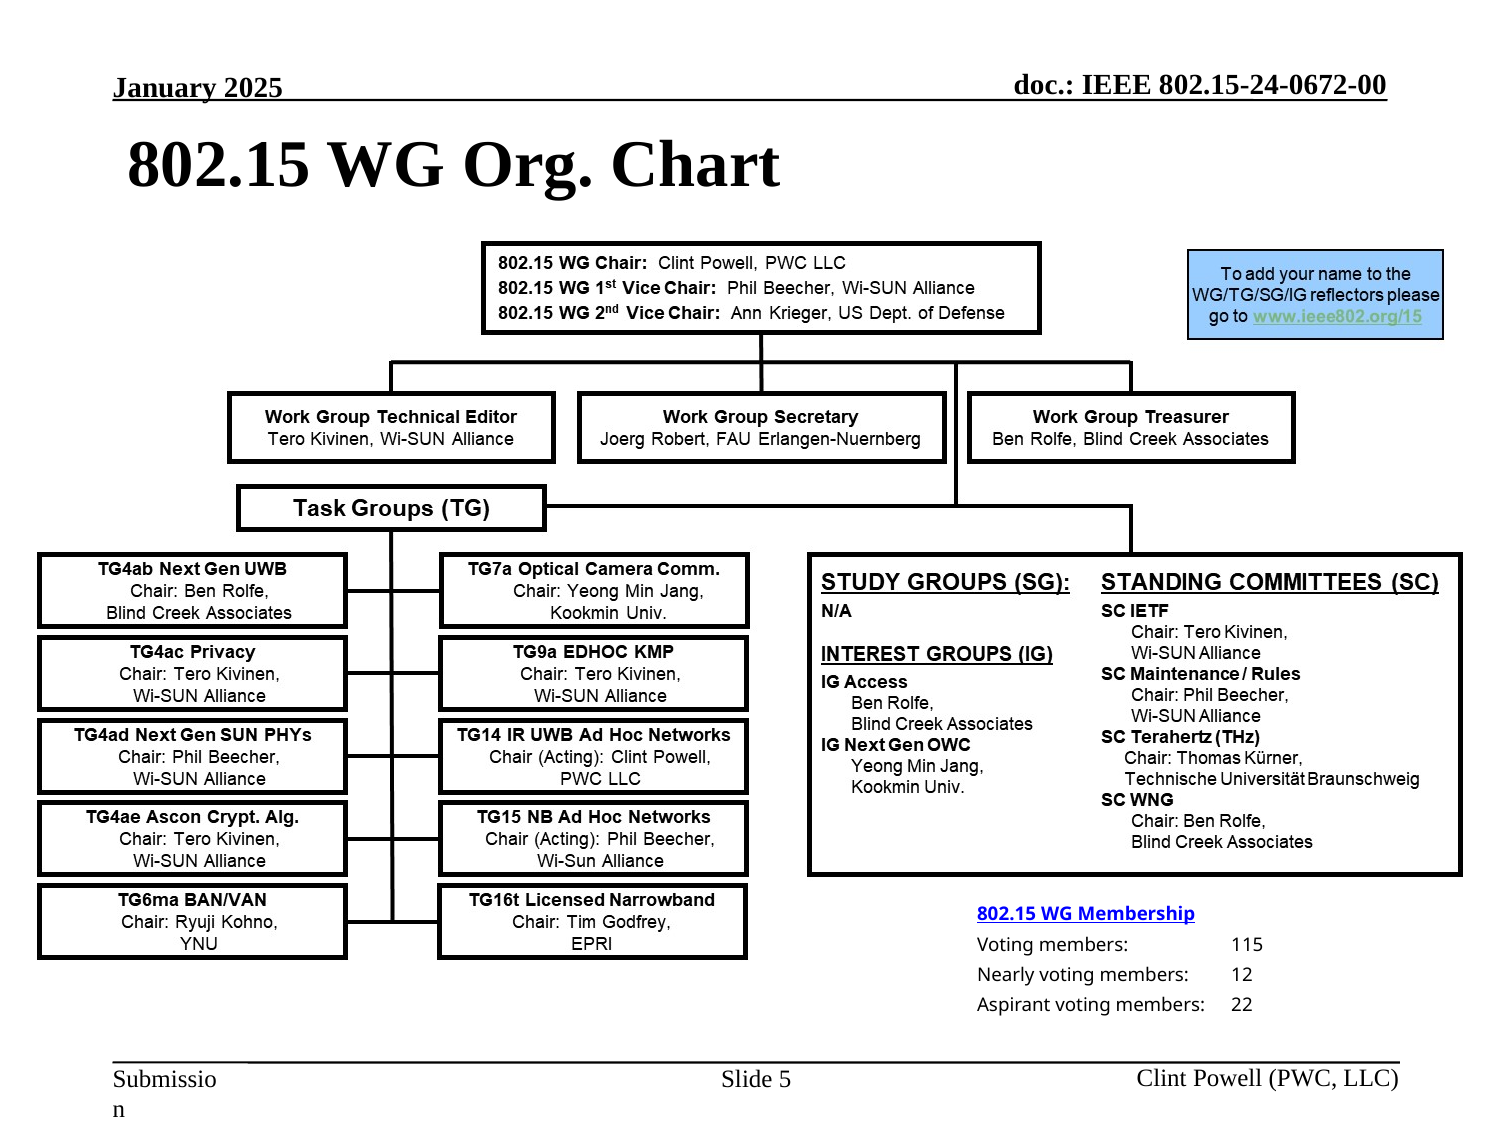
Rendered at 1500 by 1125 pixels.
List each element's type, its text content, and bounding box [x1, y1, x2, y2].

text_box 802.15 WG Org. Chart [112, 97, 1438, 222]
slide_number Slide 5 [712, 1062, 800, 1093]
picture [37, 241, 1463, 966]
text_box 802.15 WG Membership Voting members: 115 Nearly voting members: 12 Aspirant voting members: 22 [924, 973, 1301, 1044]
